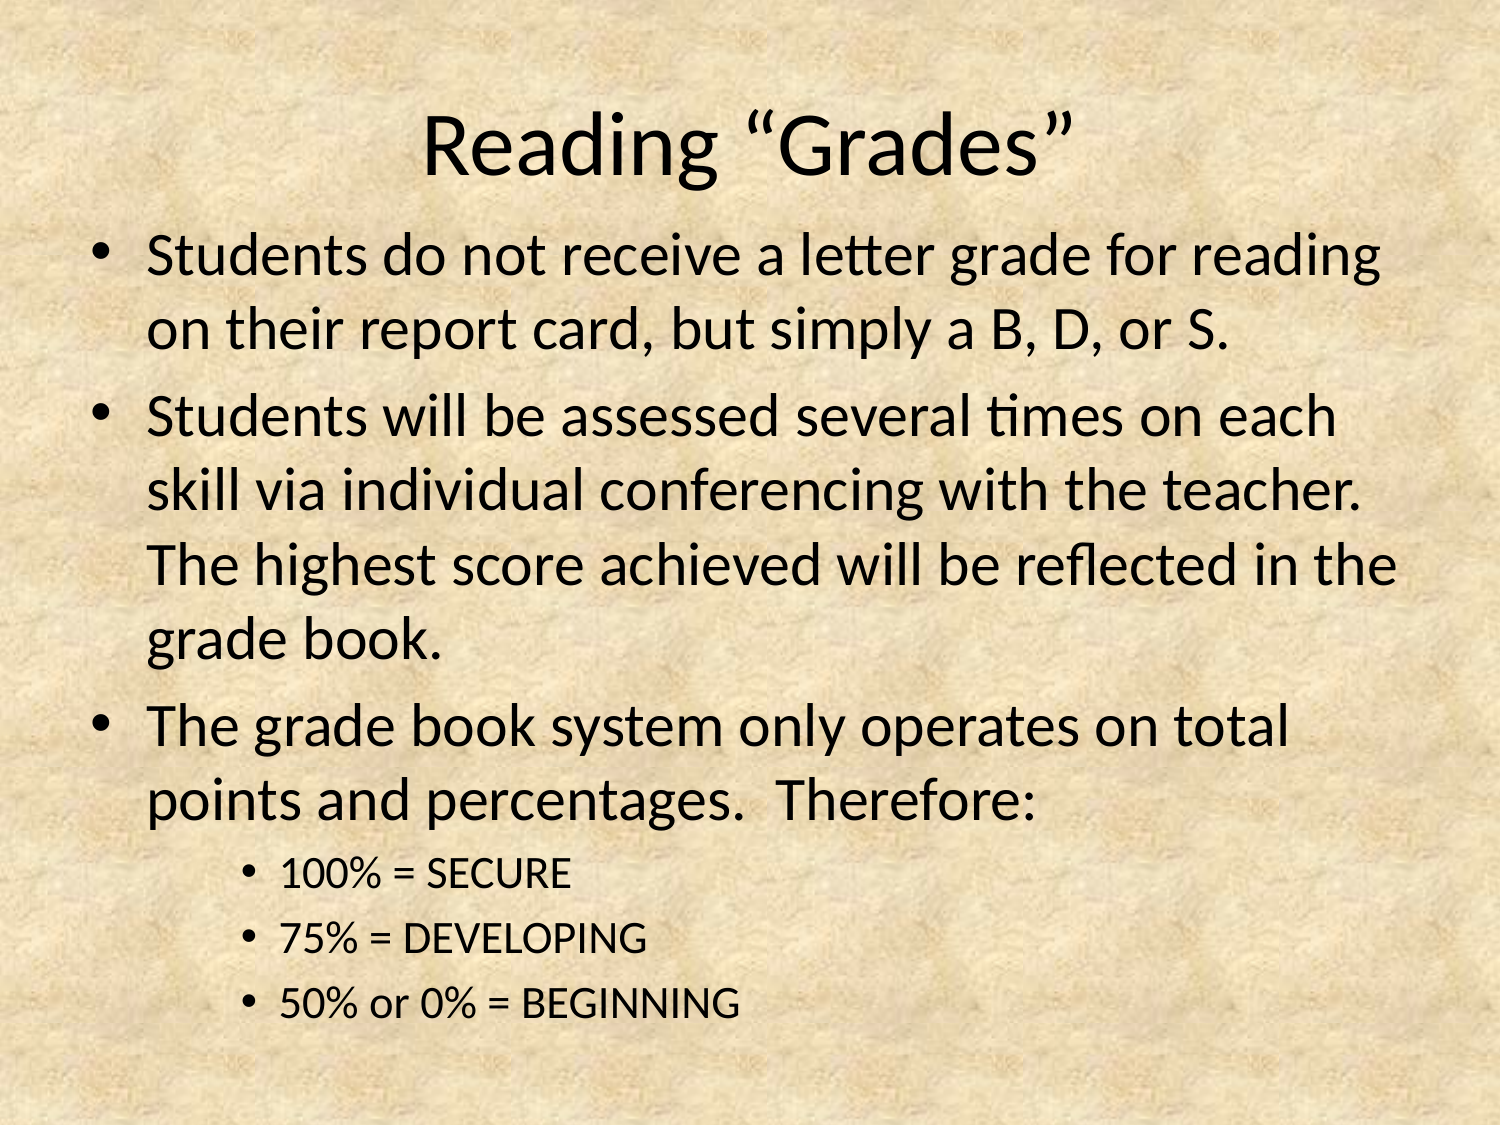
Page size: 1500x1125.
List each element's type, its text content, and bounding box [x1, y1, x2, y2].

list Students do not receive a letter grade for reading on their report card, but simply a B, D, or S. Students will be assessed several times on each skill via individual conferencing with the teacher. The highest score achieved will be reflected in the grade book. The grade book system only operates on total points and percentages. Therefore: 100% = SECURE 75% = DEVELOPING 50% or 0% = BEGINNING [75, 205, 1425, 1048]
picture [0, 0, 1500, 1125]
title Reading “Grades” [75, 45, 1425, 205]
